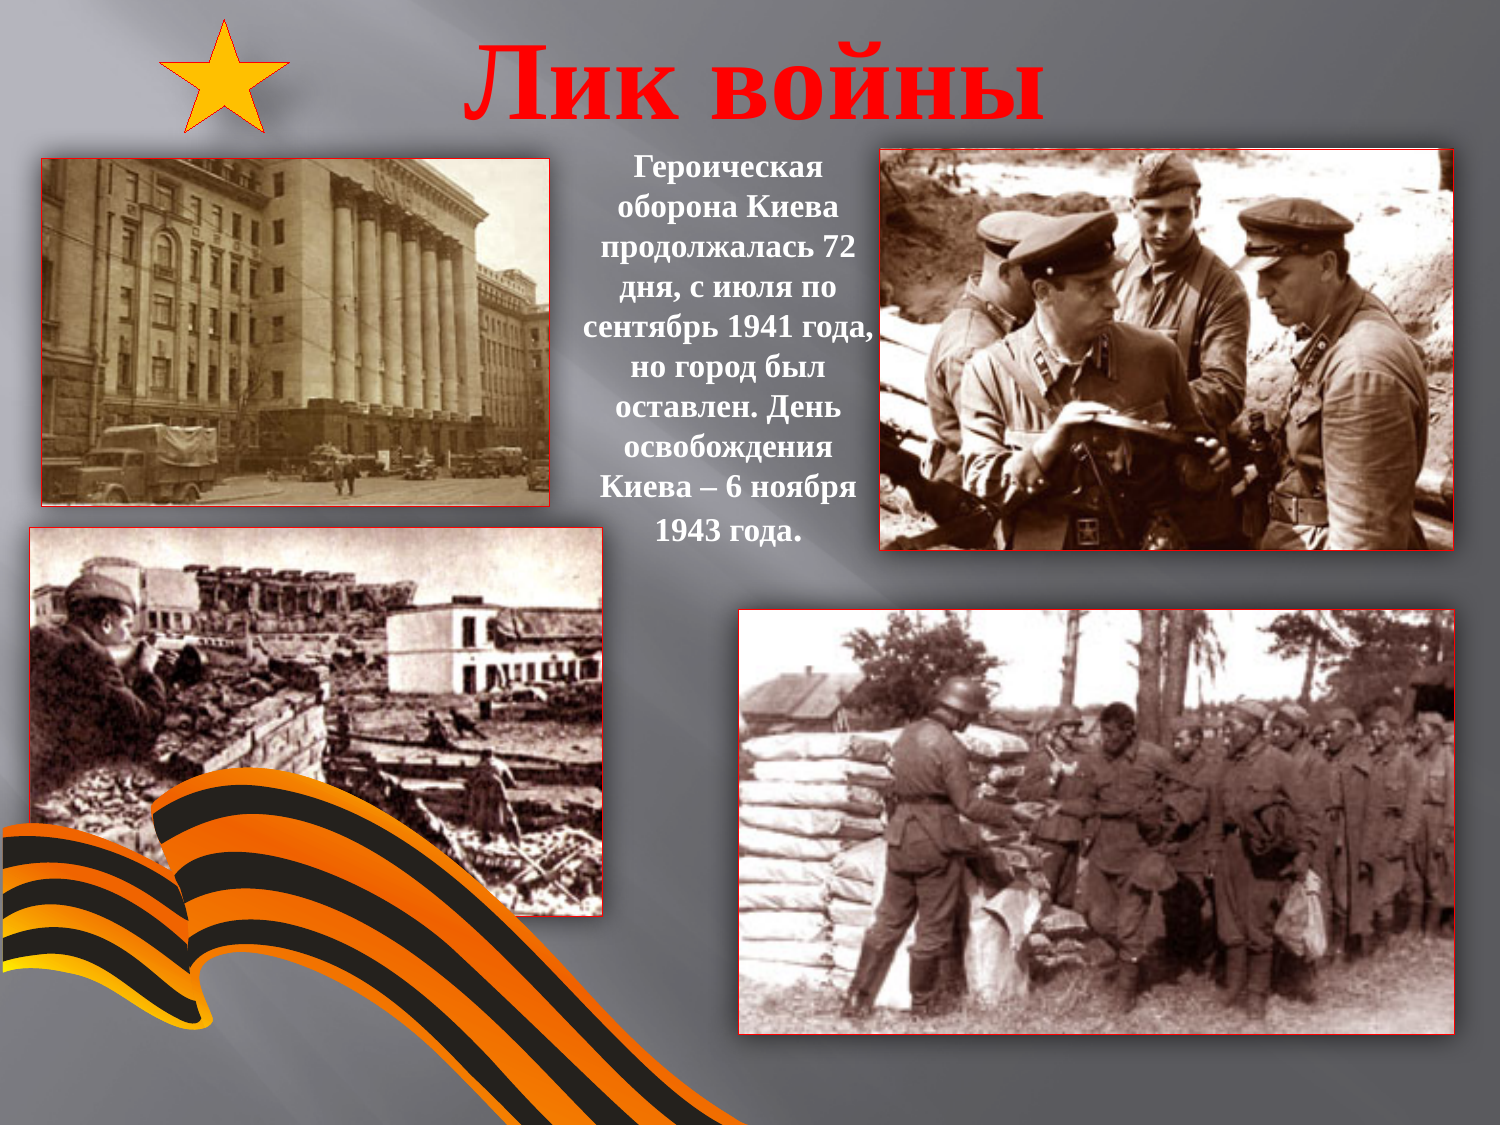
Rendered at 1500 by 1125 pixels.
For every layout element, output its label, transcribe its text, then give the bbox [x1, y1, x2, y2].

text_box Героическая оборона Киева продолжалась 72 дня, с июля по сентябрь 1941 года, но город был оставлен. День освобождения Киева – 6 ноября 1943 года. [490, 150, 889, 557]
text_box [0, 765, 762, 1125]
text_box [159, 19, 290, 133]
picture [41, 157, 550, 507]
picture [879, 148, 1454, 551]
text_box Лик войны [64, 0, 1447, 150]
picture [29, 526, 603, 765]
picture [737, 609, 1456, 1036]
